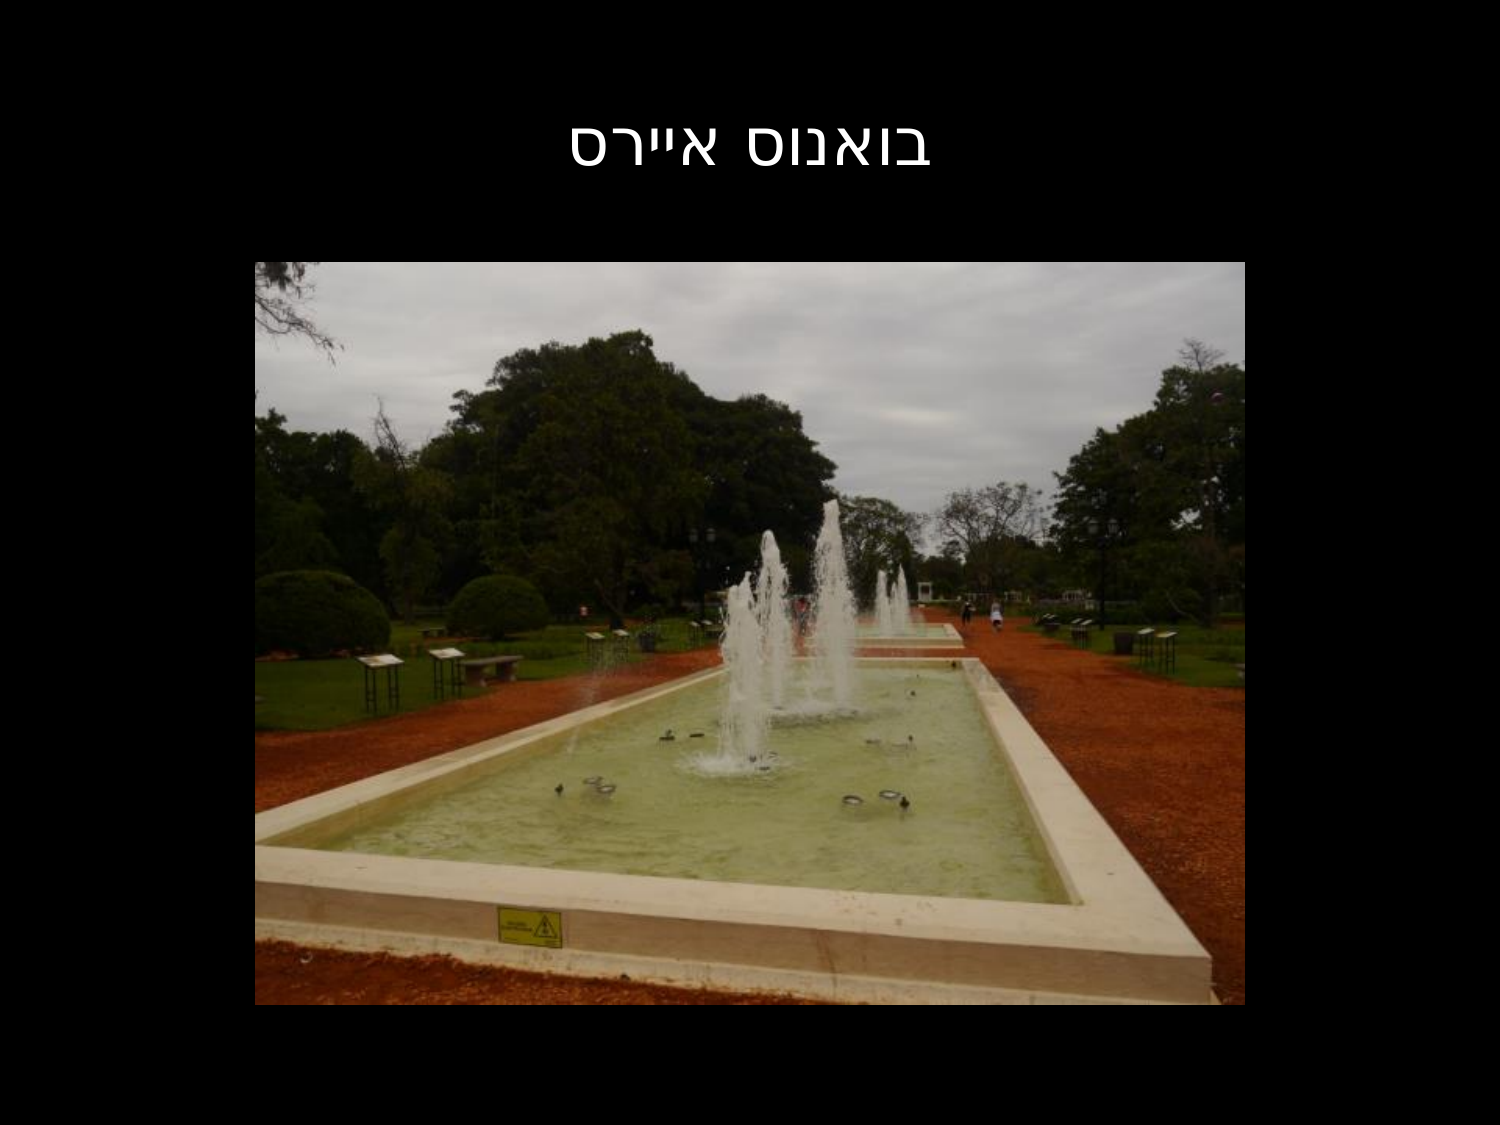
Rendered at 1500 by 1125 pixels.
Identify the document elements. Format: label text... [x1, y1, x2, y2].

title בואנוס איירס [75, 45, 1425, 233]
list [254, 262, 1246, 1006]
